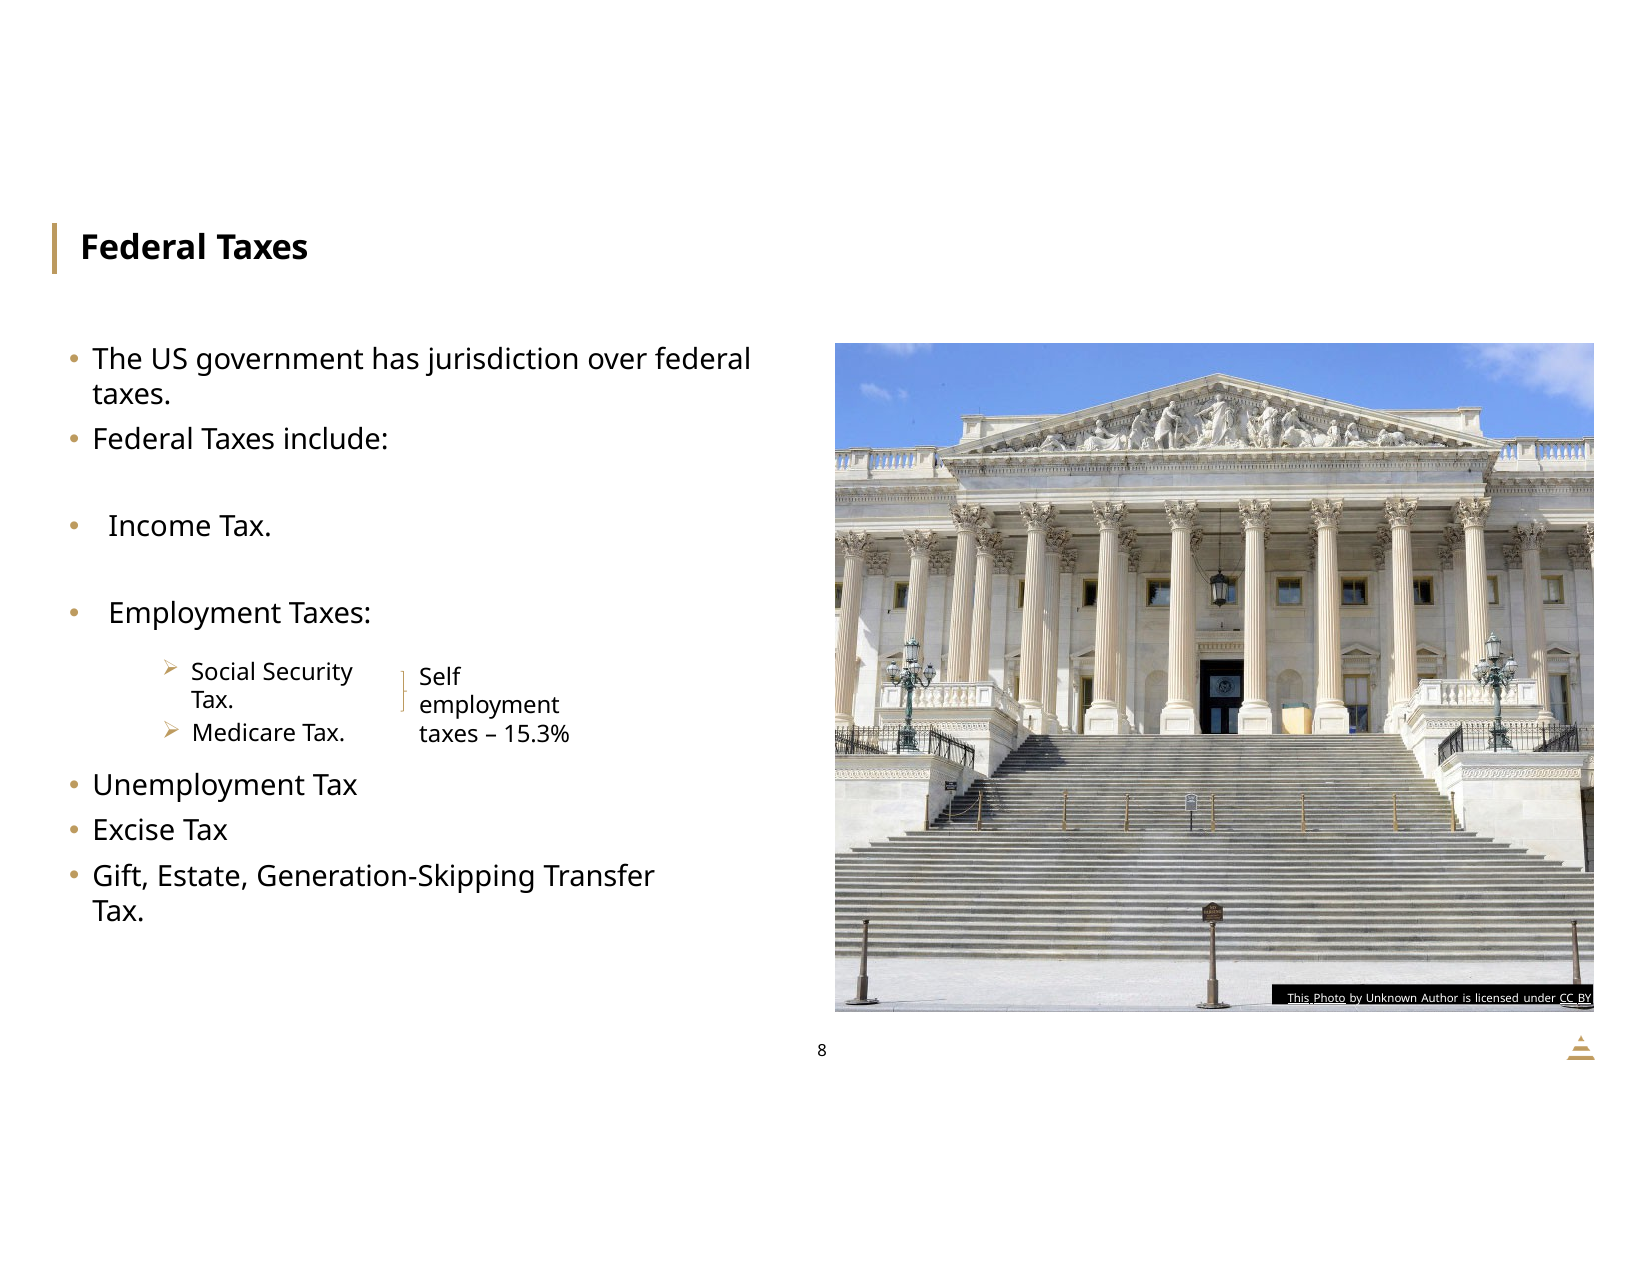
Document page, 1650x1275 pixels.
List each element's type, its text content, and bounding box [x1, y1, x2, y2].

slide_number 10 [809, 1036, 843, 1275]
text_box Unemployment Tax Excise Tax Gift, Estate, Generation-Skipping Transfer Tax. [67, 754, 678, 927]
text_box Federal Taxes The US government has jurisdiction over federal taxes. Federal Taxes include: Income Tax. Employment Taxes: [67, 222, 793, 630]
picture [1566, 1035, 1595, 1060]
text_box [400, 671, 407, 712]
text_box Social Security Tax. Medicare Tax. [160, 650, 392, 747]
picture [835, 342, 1594, 1012]
text_box Self employment taxes – 15.3% [417, 659, 602, 748]
